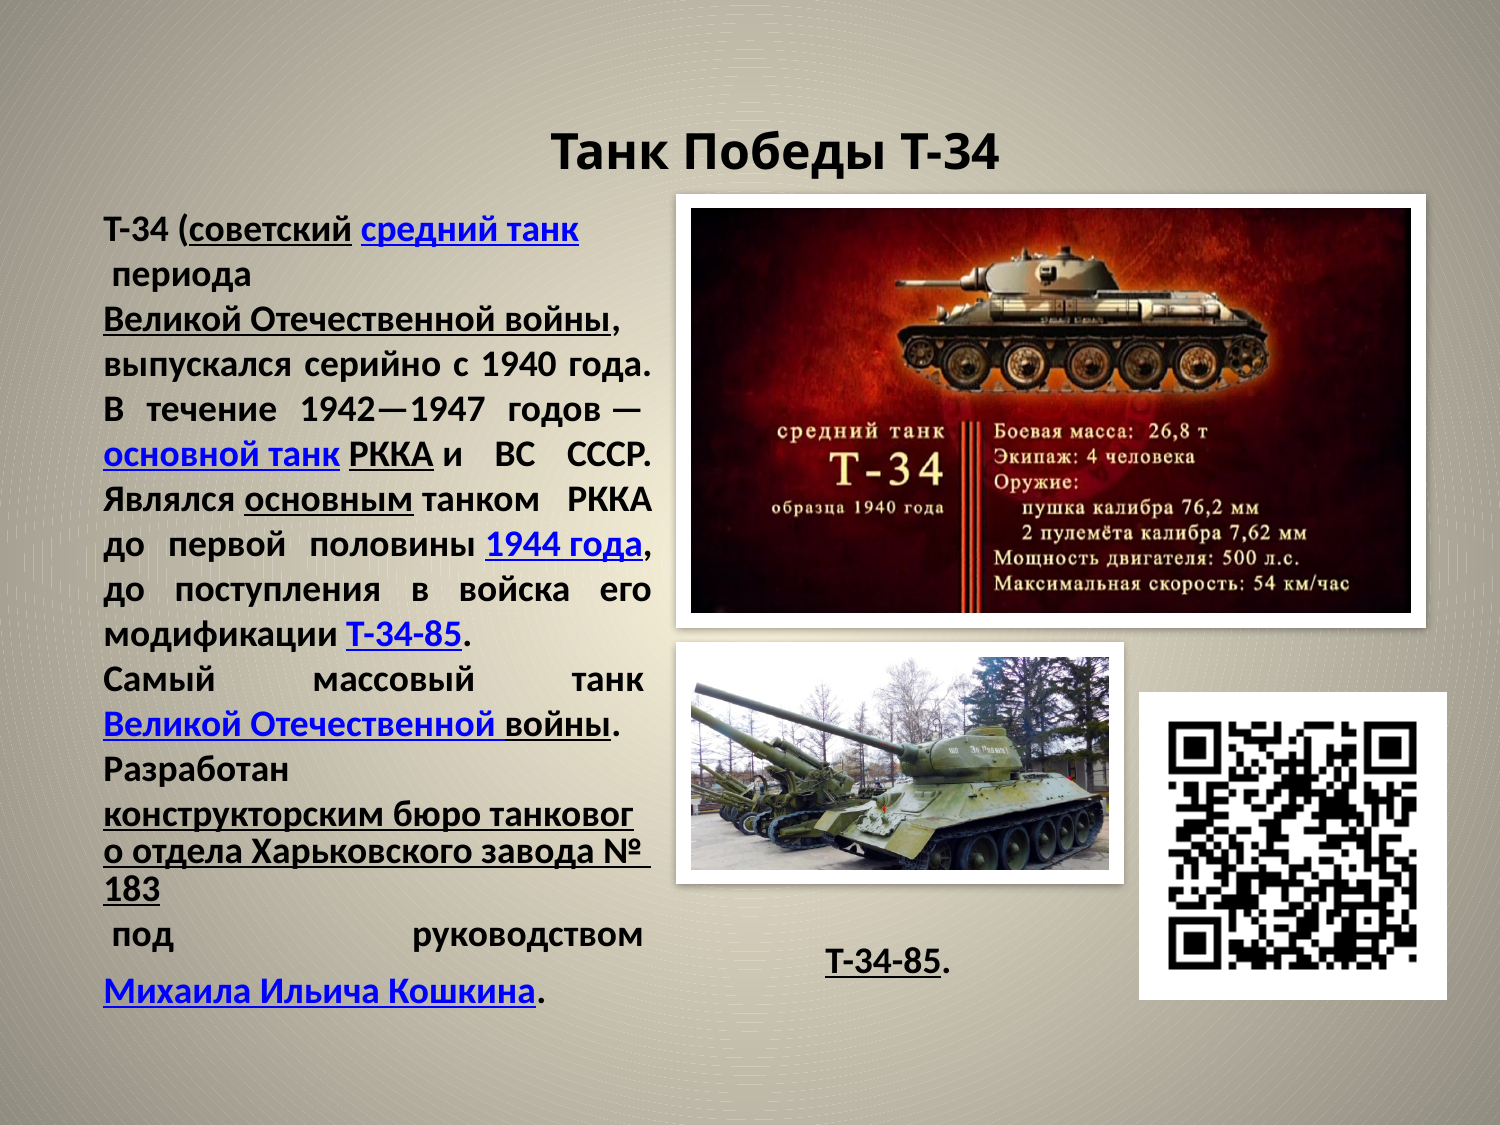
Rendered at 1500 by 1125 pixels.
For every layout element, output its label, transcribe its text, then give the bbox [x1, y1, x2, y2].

text_box T-34 (советский средний танк периода Великой Отечественной войны, выпускался серийно с 1940 года. В течение 1942—1947 годов — основной танк РККА и ВС СССР. Являлся основным танком РККА до первой половины 1944 года, до поступления в войска его модификации Т-34-85. Самый массовый танк Великой Отечественной войны. Разработан конструкторским бюро танкового отдела Харьковского завода № 183 под руководством Михаила Ильича Кошкина. [88, 196, 668, 1006]
picture [690, 656, 1110, 870]
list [690, 207, 1412, 614]
title Танк Победы Т-34 [100, 101, 1451, 197]
picture [1139, 692, 1448, 1000]
text_box Т-34-85. [810, 928, 967, 989]
